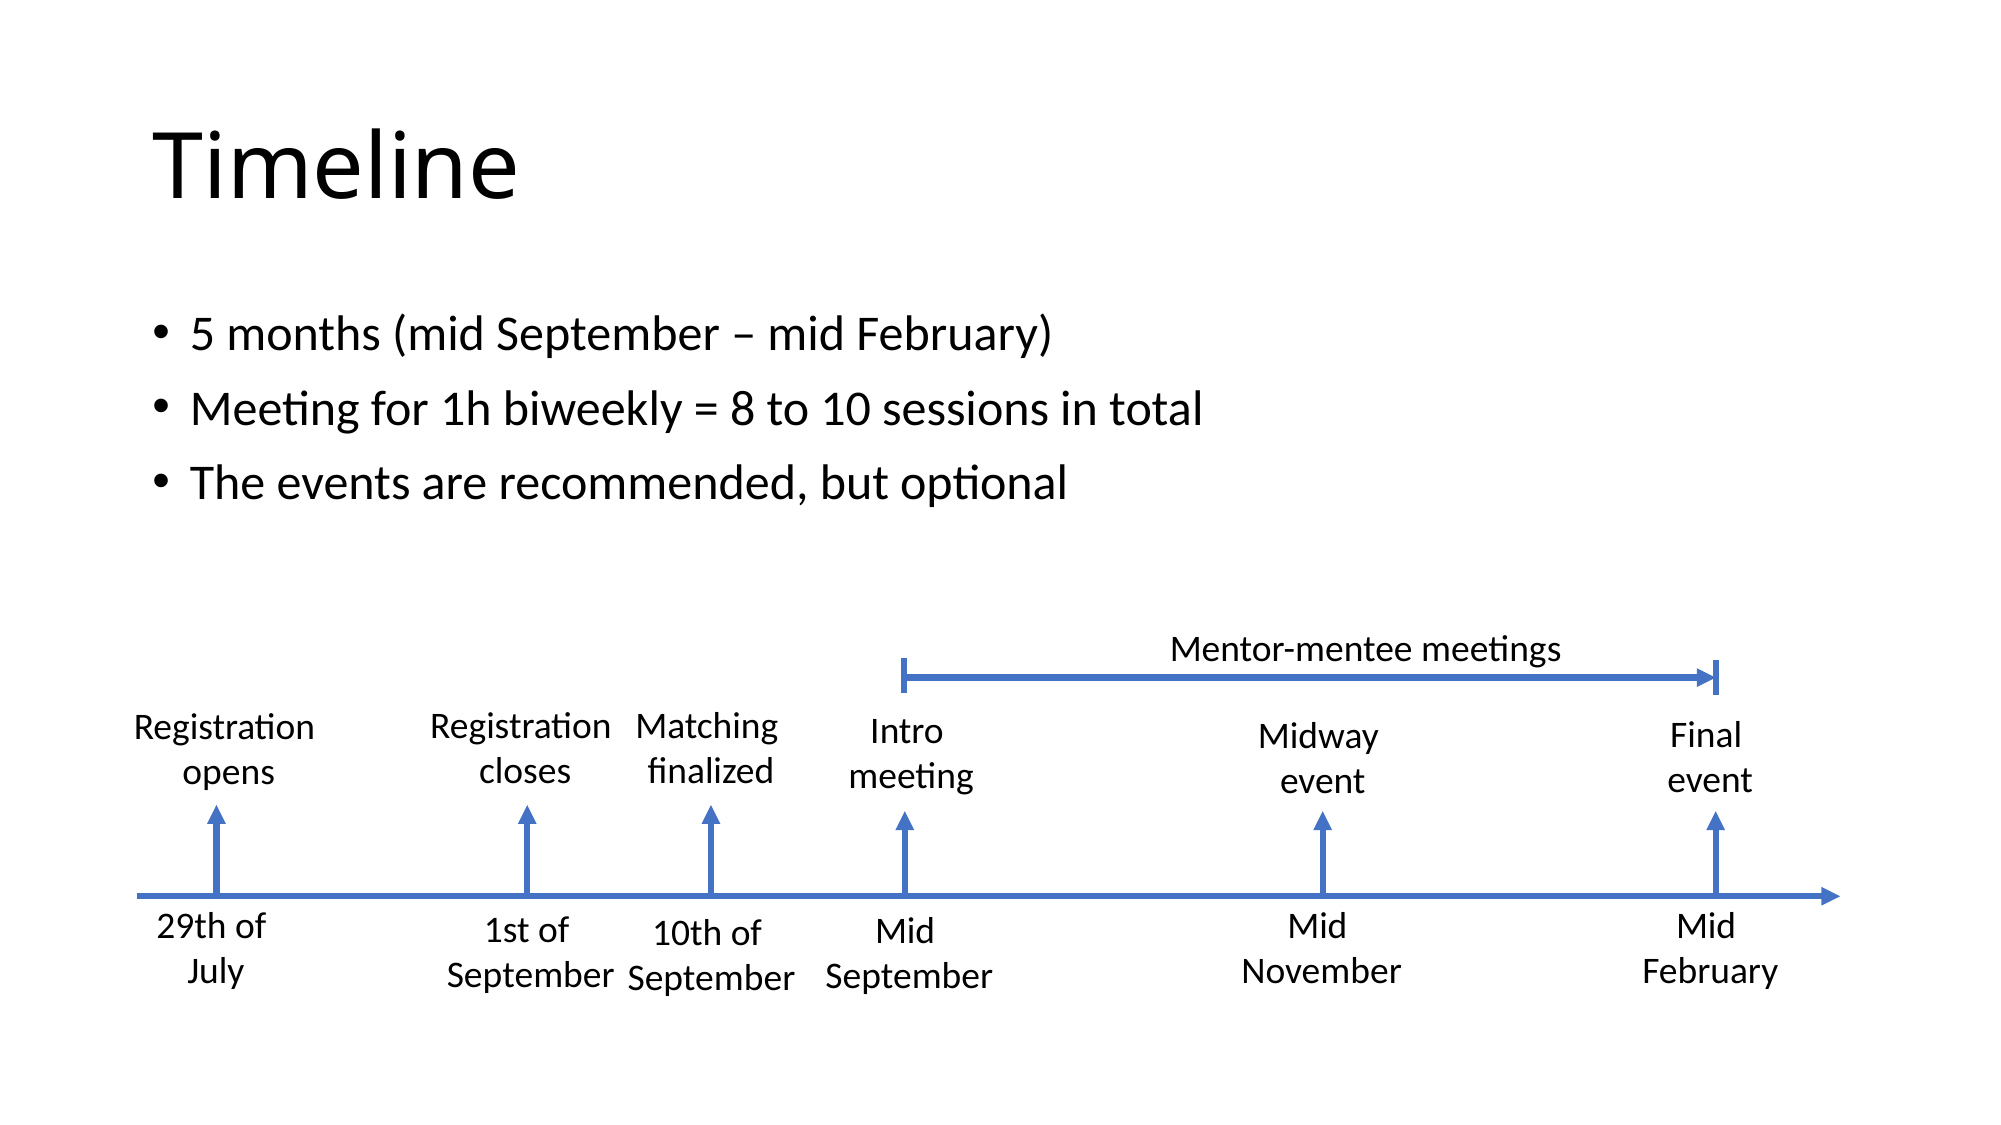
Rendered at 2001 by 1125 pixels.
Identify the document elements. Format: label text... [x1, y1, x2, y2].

list 5 months (mid September – mid February) Meeting for 1h biweekly = 8 to 10 sessions in total The events are recommended, but optional [137, 299, 1863, 555]
title Timeline [137, 59, 1863, 278]
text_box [117, 616, 1841, 1007]
